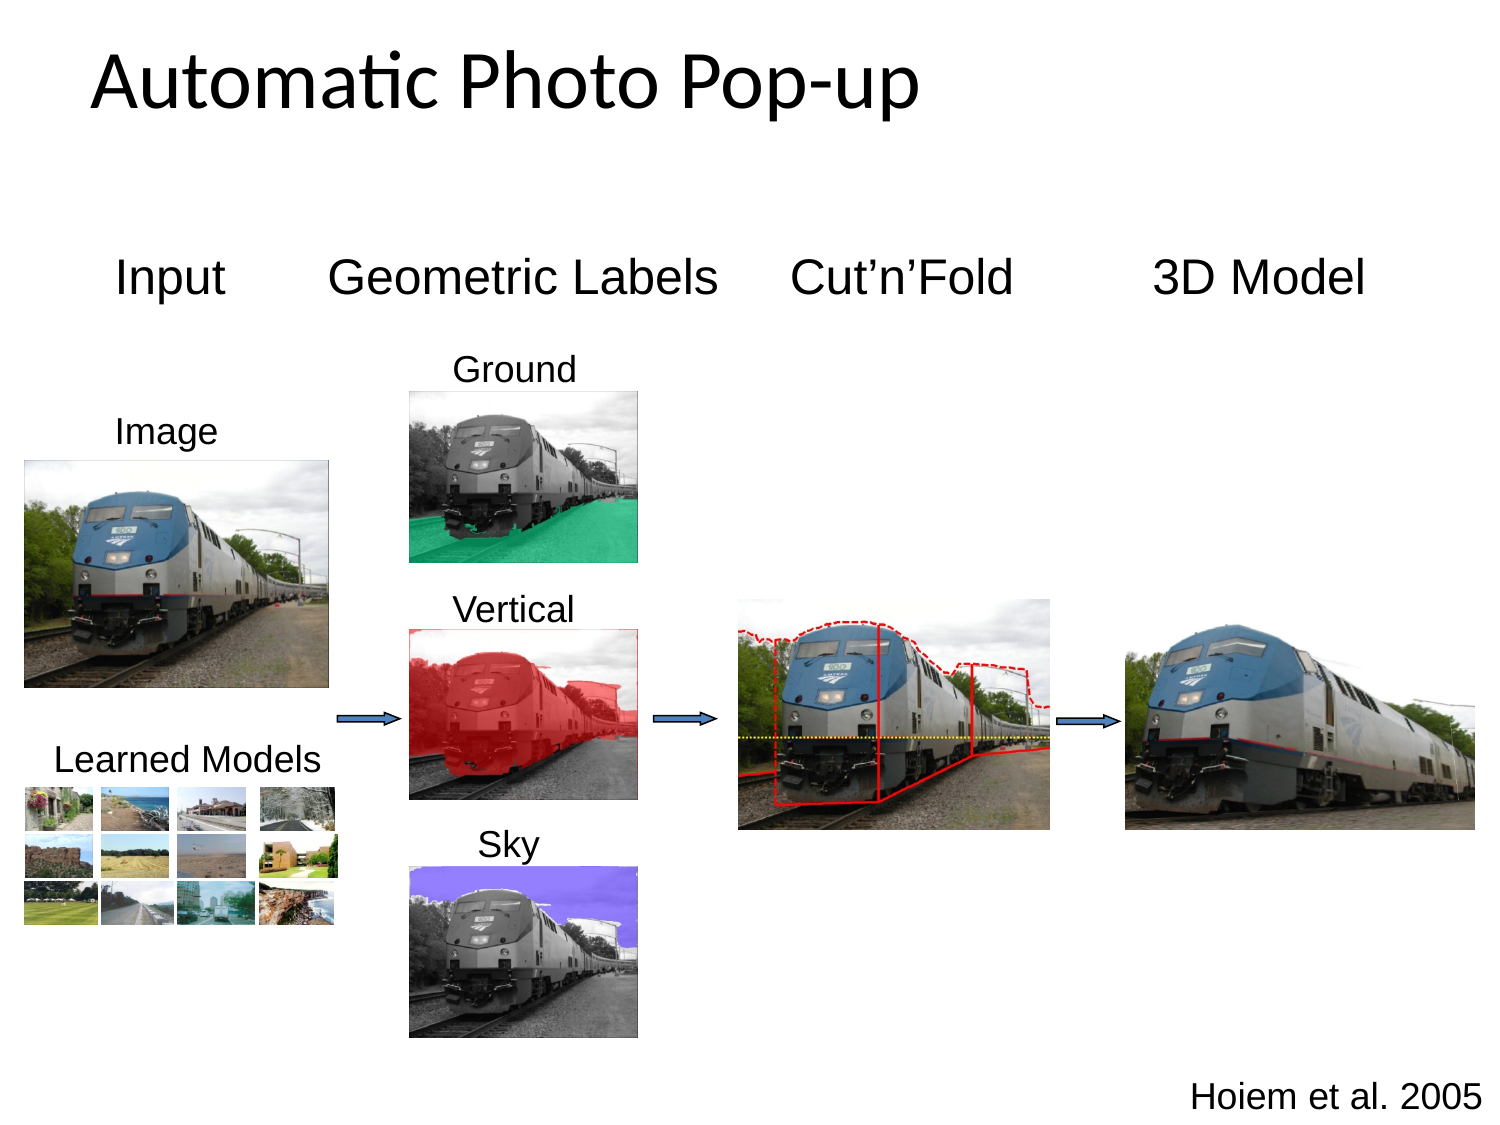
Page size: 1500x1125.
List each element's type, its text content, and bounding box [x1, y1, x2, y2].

text_box Learned Models [37, 727, 307, 785]
text_box Image [99, 399, 263, 458]
text_box Hoiem et al. 2005 [1174, 1064, 1498, 1125]
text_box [653, 237, 1051, 830]
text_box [24, 787, 338, 926]
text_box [312, 237, 763, 1038]
picture [24, 459, 329, 688]
text_box Input [99, 237, 263, 313]
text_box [1056, 237, 1476, 830]
title Automatic Photo Pop-up [74, 0, 1426, 151]
